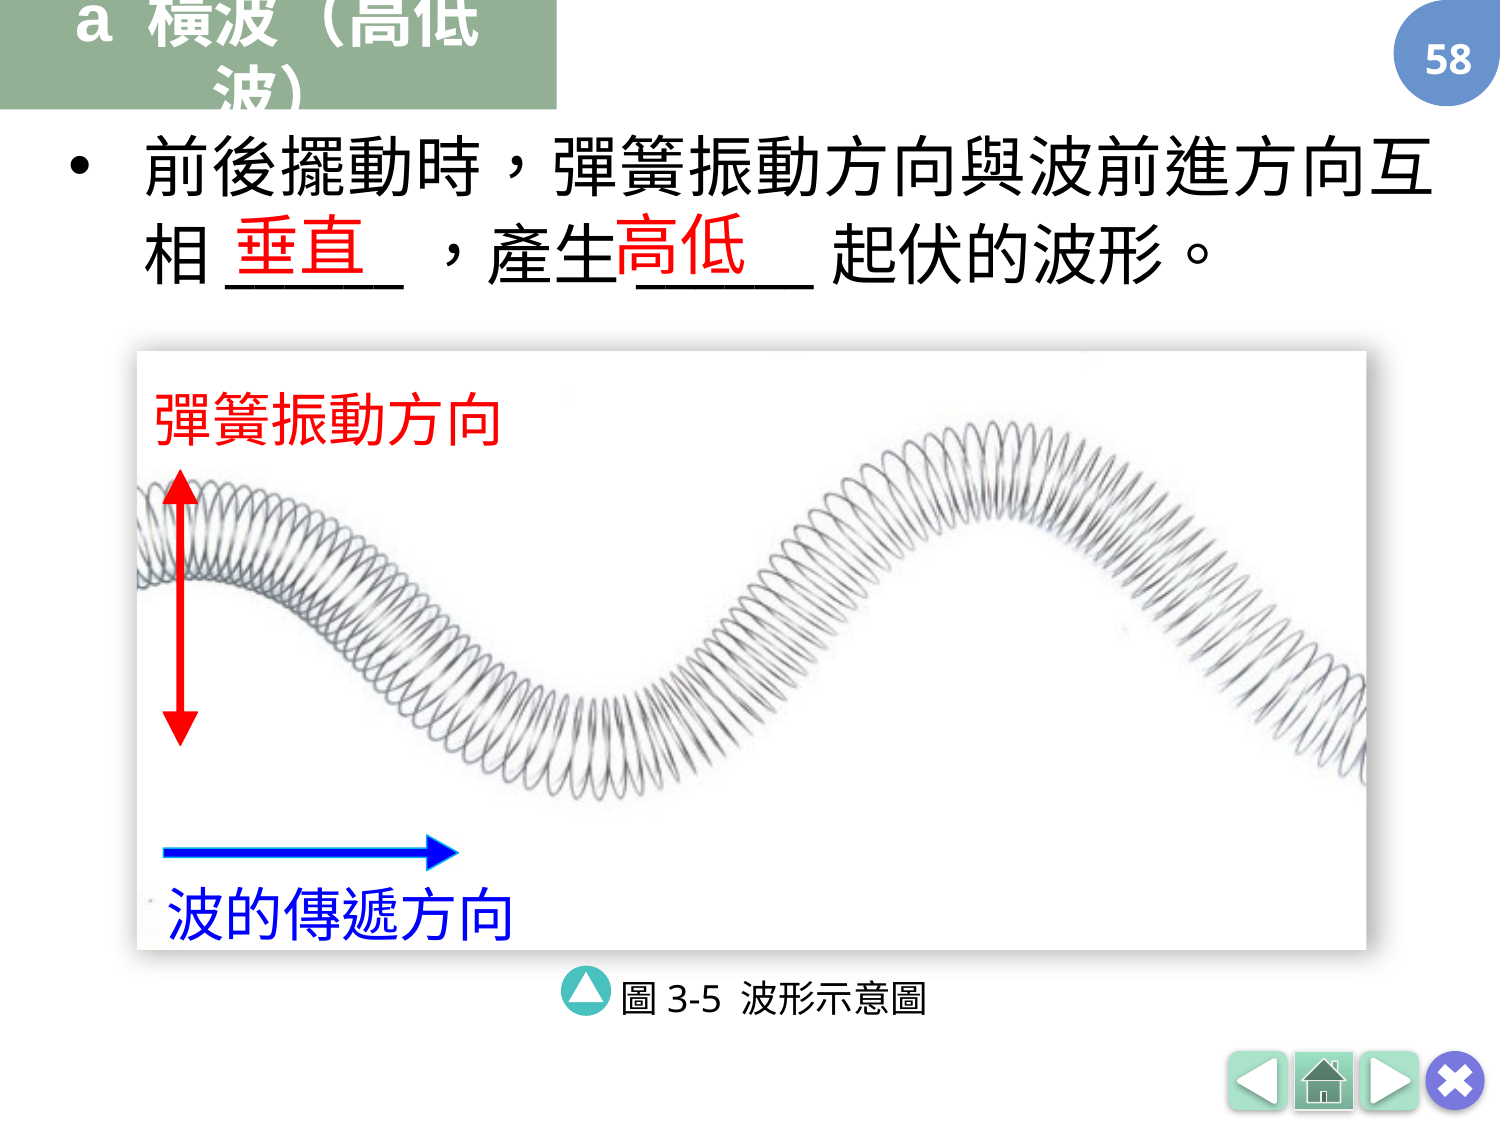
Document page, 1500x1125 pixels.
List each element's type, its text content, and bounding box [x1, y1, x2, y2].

text_box 高低 [598, 195, 762, 290]
list 58 [1398, 17, 1500, 89]
text_box a 橫波（高低波） [0, 0, 557, 110]
text_box [136, 454, 1367, 950]
list 前後擺動時，彈簧振動方向與波前進方向互相______，產生______起伏的波形。 [53, 109, 1450, 454]
text_box 垂直 [218, 196, 382, 292]
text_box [149, 834, 534, 957]
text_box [136, 375, 521, 746]
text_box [560, 958, 943, 1029]
